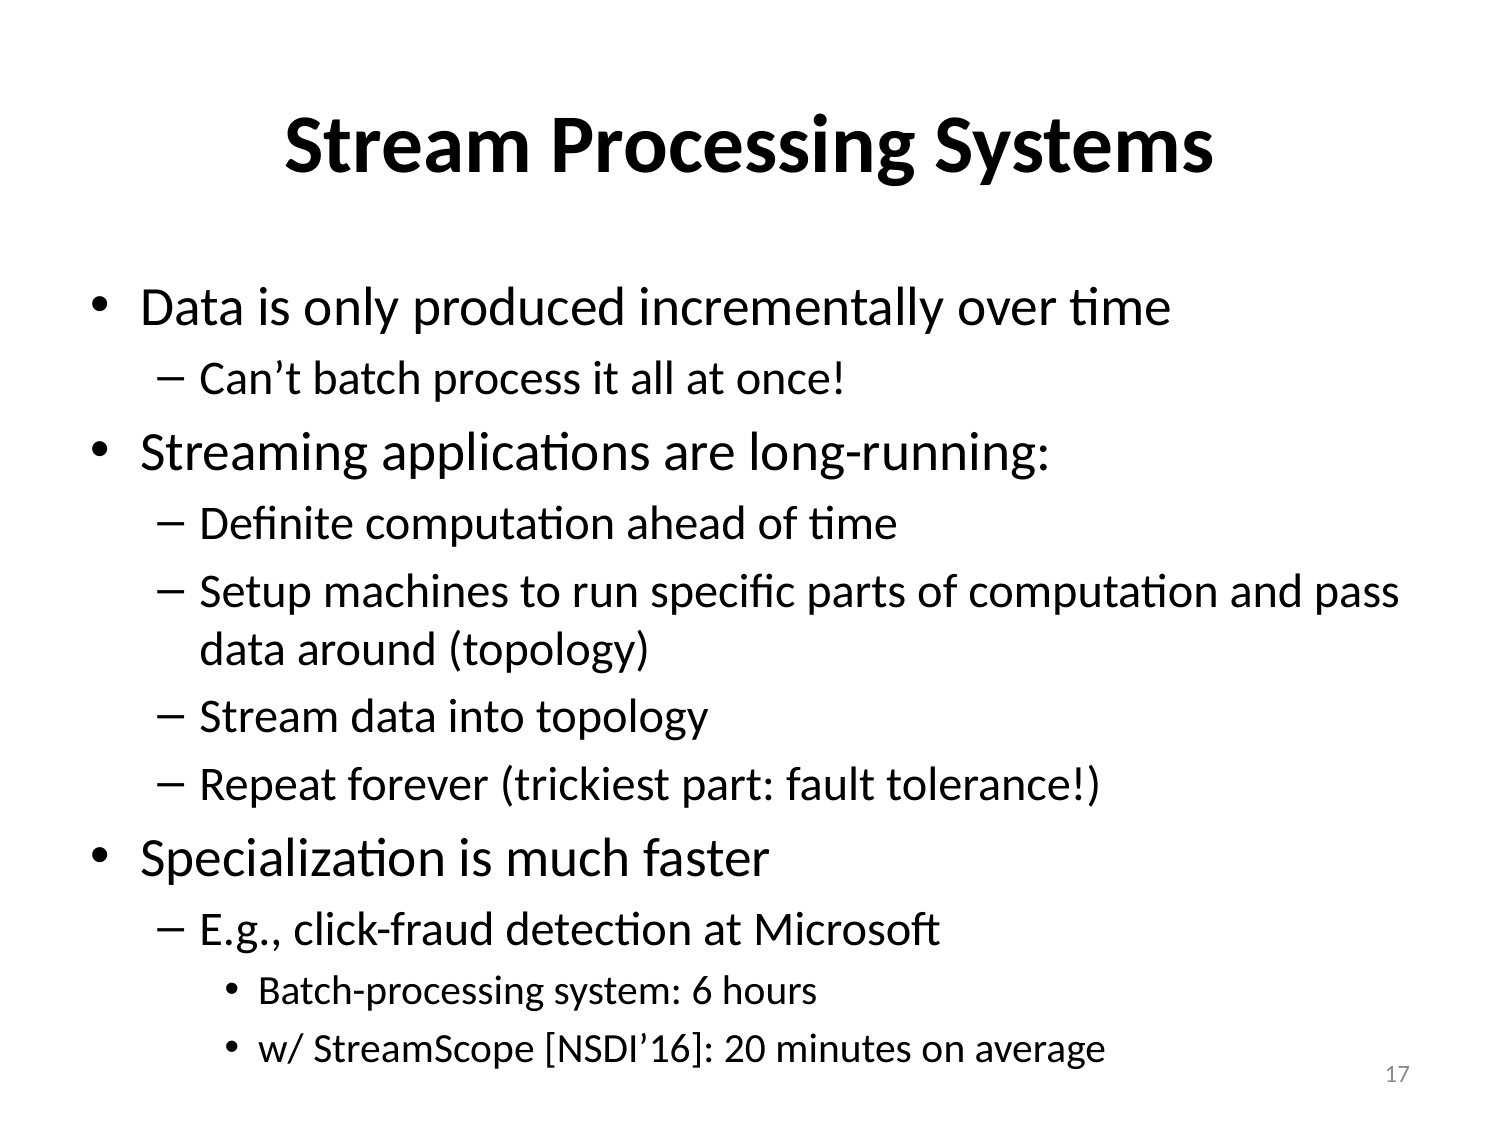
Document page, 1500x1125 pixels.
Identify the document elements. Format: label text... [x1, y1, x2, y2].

list Data is only produced incrementally over time Can’t batch process it all at once! Streaming applications are long-running: Definite computation ahead of time Setup machines to run specific parts of computation and pass data around (topology) Stream data into topology Repeat forever (trickiest part: fault tolerance!) Specialization is much faster E.g., click-fraud detection at Microsoft Batch-processing system: 6 hours w/ StreamScope [NSDI’16]: 20 minutes on average [75, 262, 1425, 1080]
slide_number 17 [1074, 1042, 1425, 1103]
title Stream Processing Systems [75, 45, 1425, 233]
